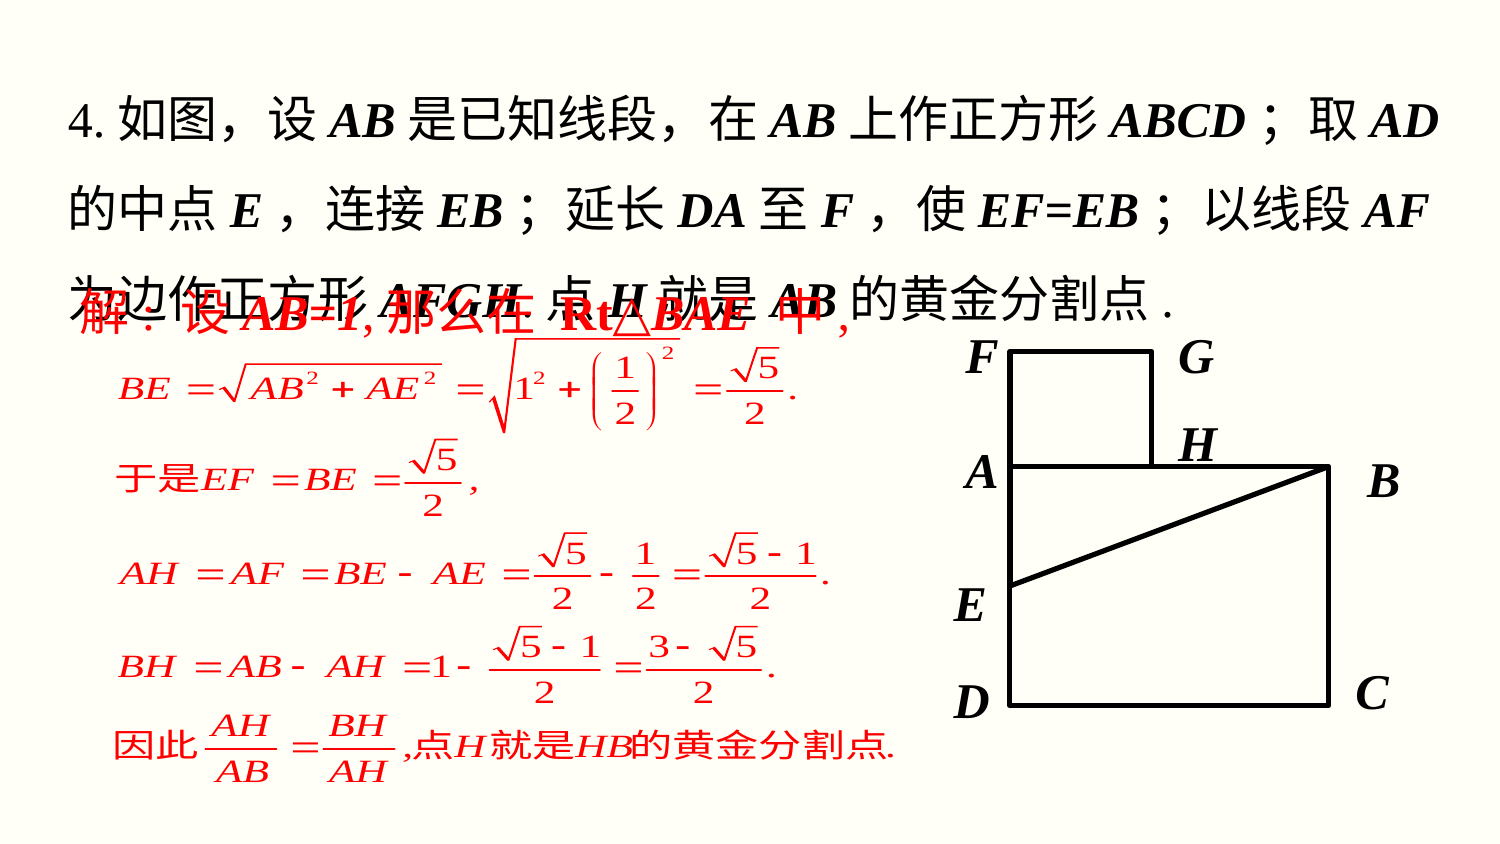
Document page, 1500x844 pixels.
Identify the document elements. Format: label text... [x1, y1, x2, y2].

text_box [109, 432, 835, 705]
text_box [938, 315, 1428, 738]
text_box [109, 705, 904, 790]
text_box 解: 设AB=1,那么在 Rt△BAE 中, [64, 280, 892, 316]
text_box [109, 331, 803, 432]
text_box 4.如图，设AB是已知线段，在AB上作正方形ABCD；取AD的中点E，连接EB；延长DA至F，使EF=EB；以线段AF为边作正方形AFGH.点H就是AB的黄金分割点. [53, 49, 1459, 335]
